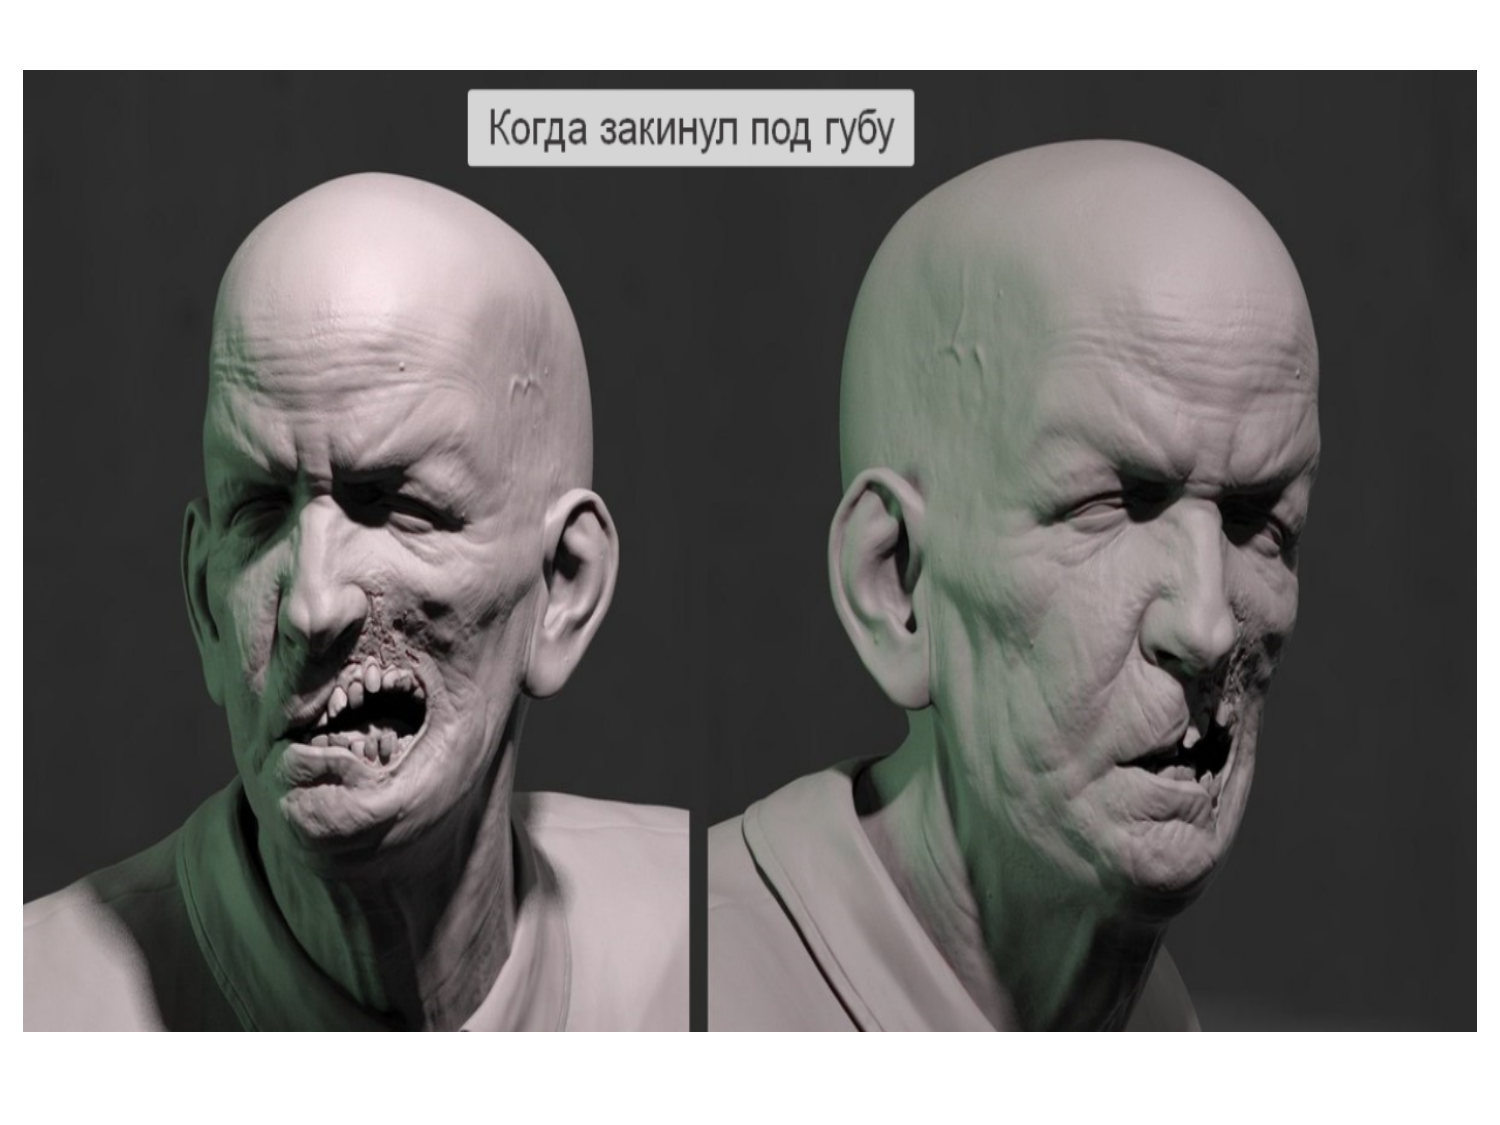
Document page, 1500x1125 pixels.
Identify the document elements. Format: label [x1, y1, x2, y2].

picture [23, 70, 1477, 1032]
